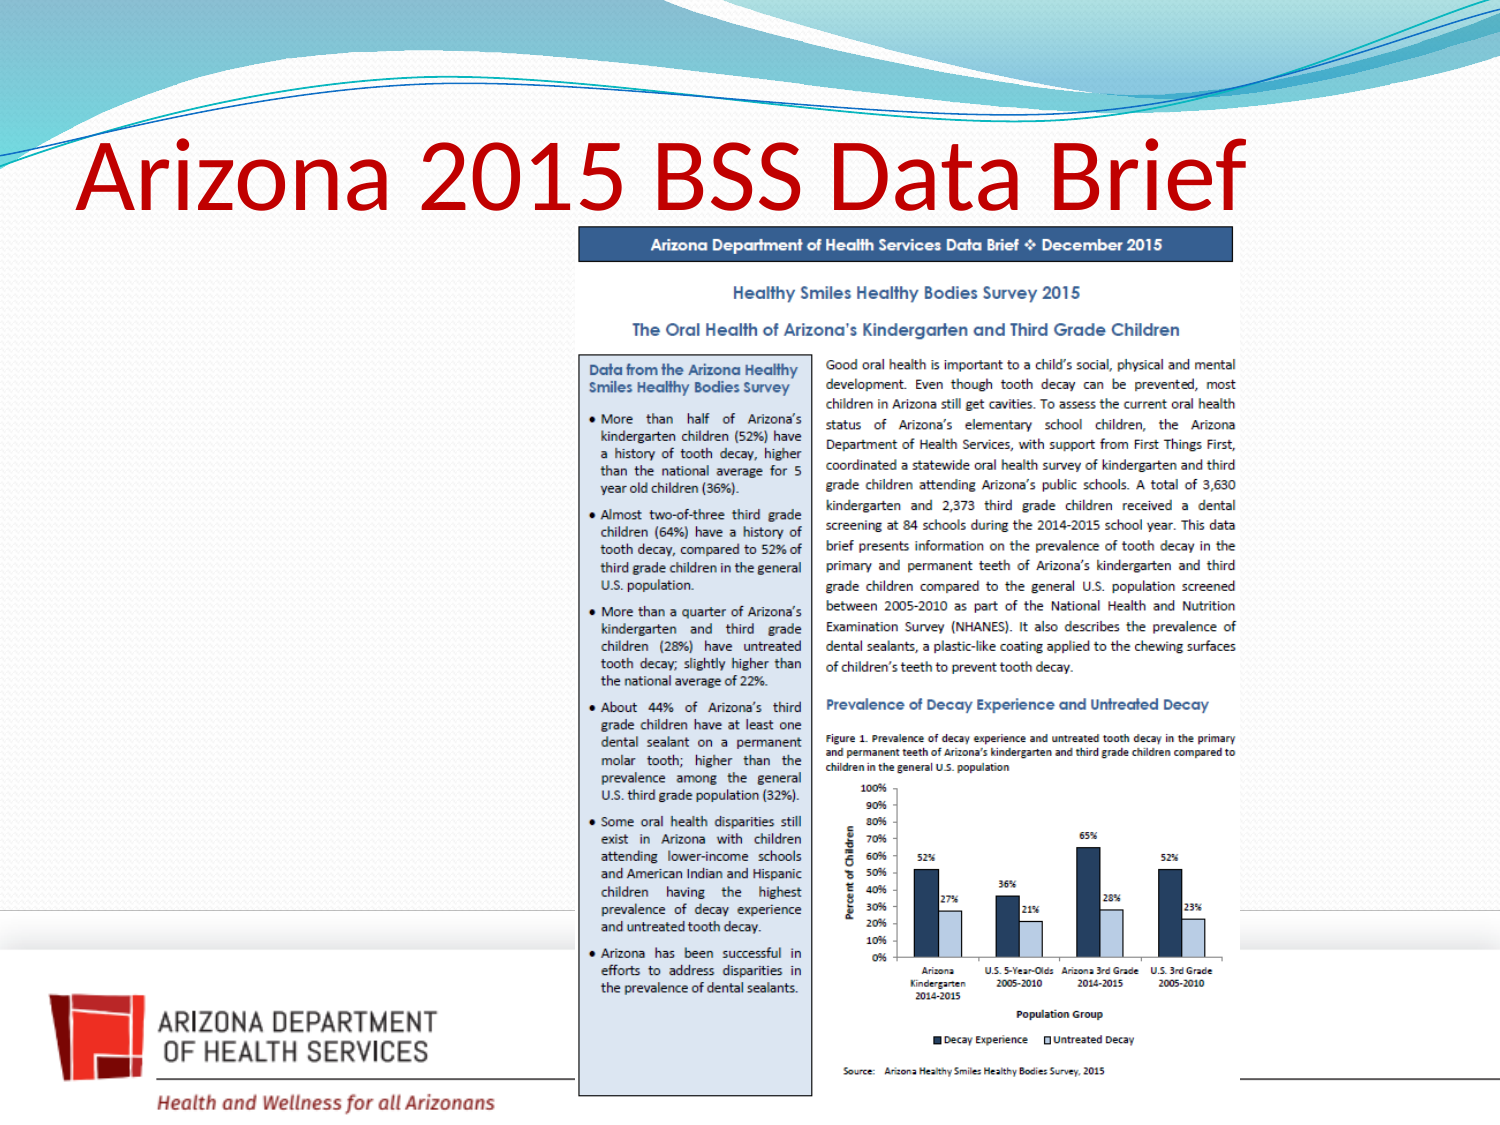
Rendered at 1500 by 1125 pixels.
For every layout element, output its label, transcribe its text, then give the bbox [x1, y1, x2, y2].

picture [574, 224, 1240, 1101]
title Arizona 2015 BSS Data Brief [75, 87, 1425, 232]
